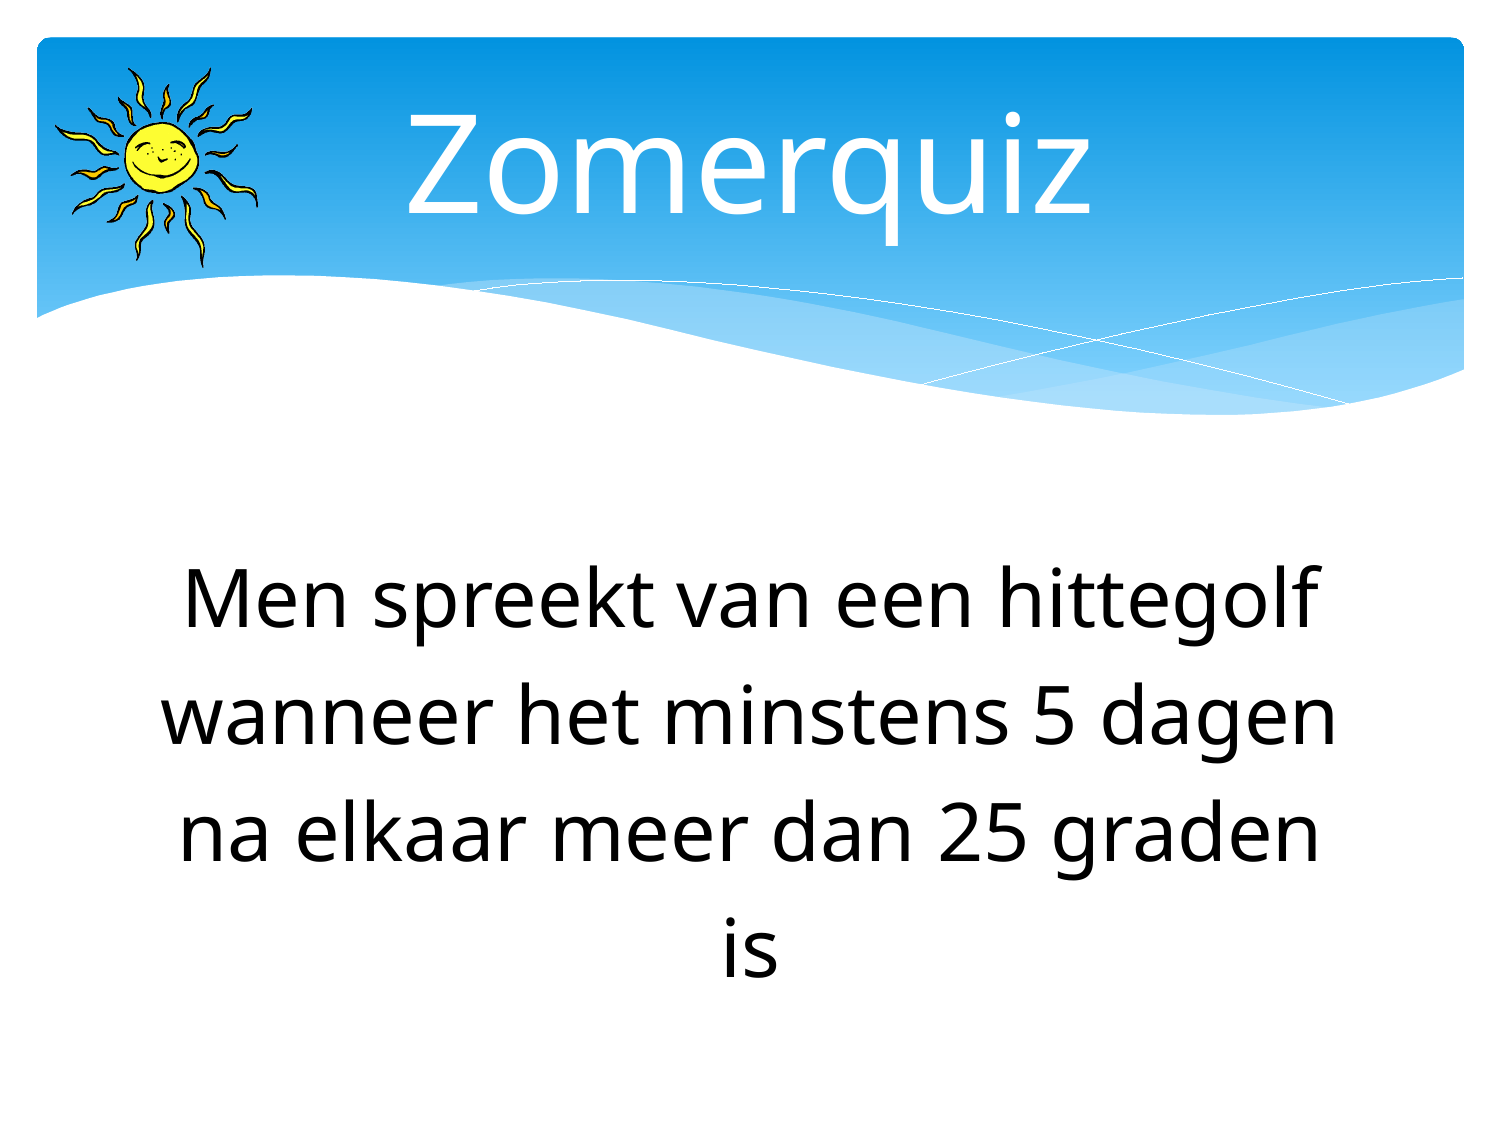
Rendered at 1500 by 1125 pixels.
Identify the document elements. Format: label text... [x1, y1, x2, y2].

picture [52, 71, 260, 270]
list Men spreekt van een hittegolf wanneer het minstens 5 dagen na elkaar meer dan 25 graden is [143, 438, 1359, 1005]
title Zomerquiz [75, 55, 1425, 261]
